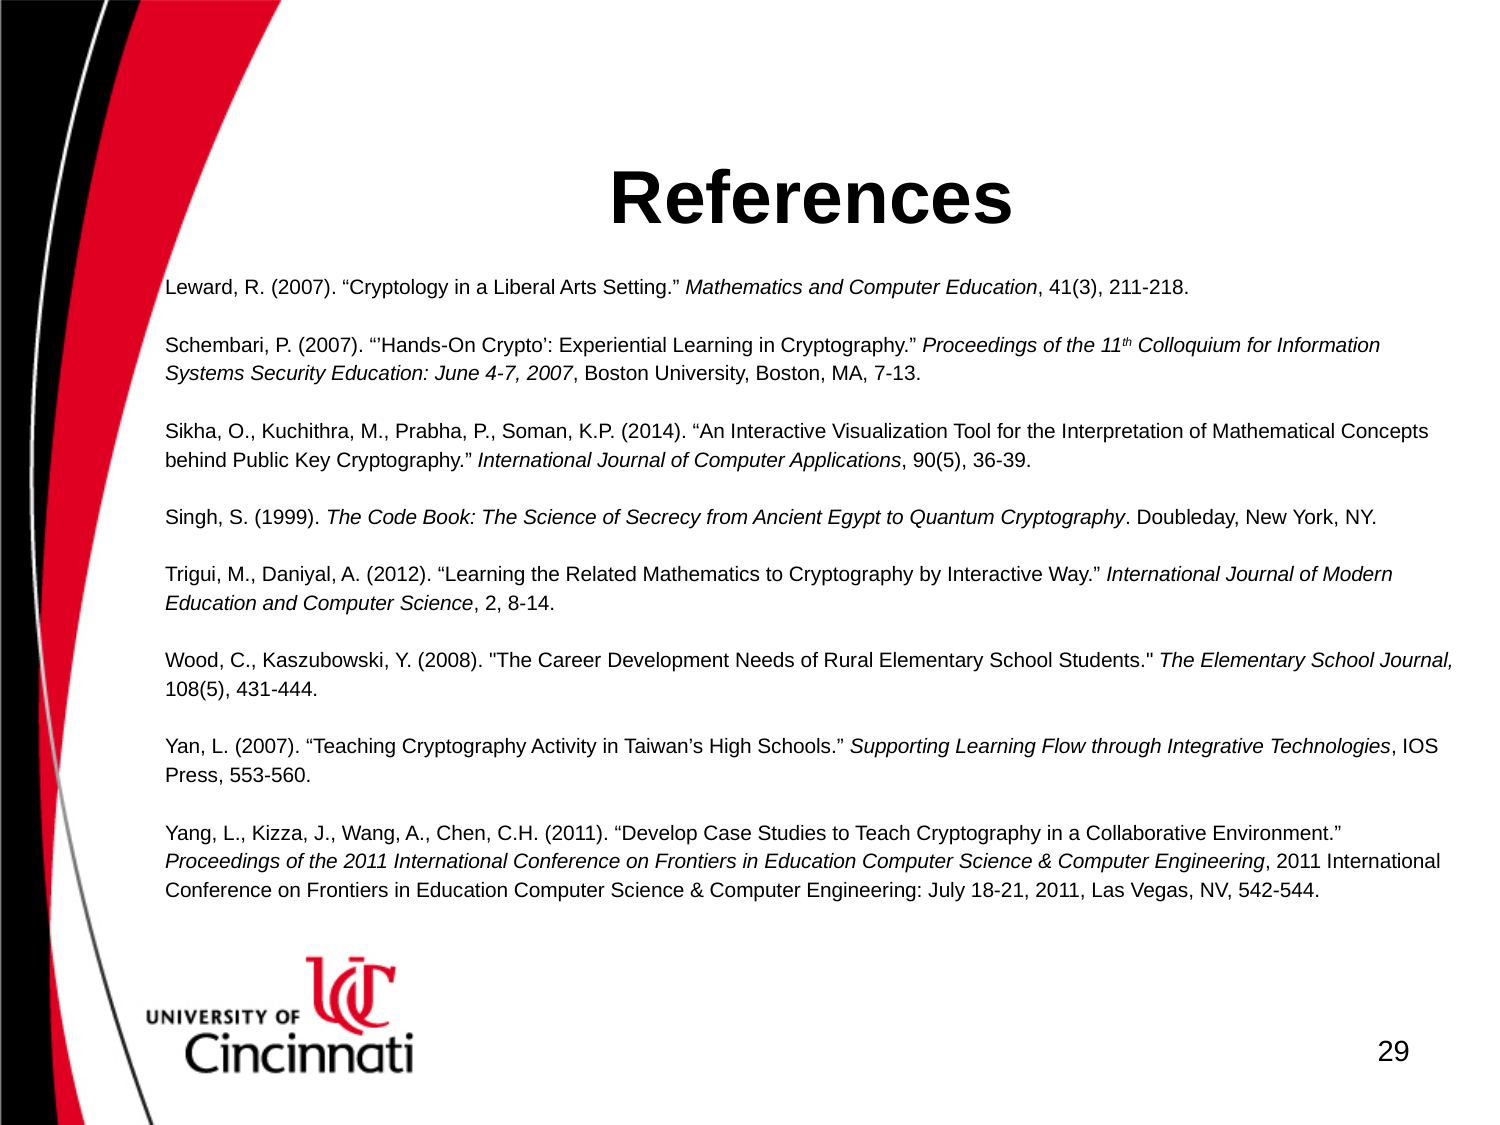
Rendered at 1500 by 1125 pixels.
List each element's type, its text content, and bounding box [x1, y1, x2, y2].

picture [0, 0, 422, 1125]
slide_number 29 [1187, 1024, 1425, 1103]
list Leward, R. (2007). “Cryptology in a Liberal Arts Setting.” Mathematics and Computer Education, 41(3), 211-218. Schembari, P. (2007). “’Hands-On Crypto’: Experiential Learning in Cryptography.” Proceedings of the 11th Colloquium for Information Systems Security Education: June 4-7, 2007, Boston University, Boston, MA, 7-13. Sikha, O., Kuchithra, M., Prabha, P., Soman, K.P. (2014). “An Interactive Visualization Tool for the Interpretation of Mathematical Concepts behind Public Key Cryptography.” International Journal of Computer Applications, 90(5), 36-39. Singh, S. (1999). The Code Book: The Science of Secrecy from Ancient Egypt to Quantum Cryptography. Doubleday, New York, NY. Trigui, M., Daniyal, A. (2012). “Learning the Related Mathematics to Cryptography by Interactive Way.” International Journal of Modern Education and Computer Science, 2, 8-14. Wood, C., Kaszubowski, Y. (2008). "The Career Development Needs of Rural Elementary School Students." The Elementary School Journal, 108(5), 431-444. Yan, L. (2007). “Teaching Cryptography Activity in Taiwan’s High Schools.” Supporting Learning Flow through Integrative Technologies, IOS Press, 553-560. Yang, L., Kizza, J., Wang, A., Chen, C.H. (2011). “Develop Case Studies to Teach Cryptography in a Collaborative Environment.” Proceedings of the 2011 International Conference on Frontiers in Education Computer Science & Computer Engineering, 2011 International Conference on Frontiers in Education Computer Science & Computer Engineering: July 18-21, 2011, Las Vegas, NV, 542-544. [150, 255, 1475, 1025]
title References [150, 99, 1475, 255]
